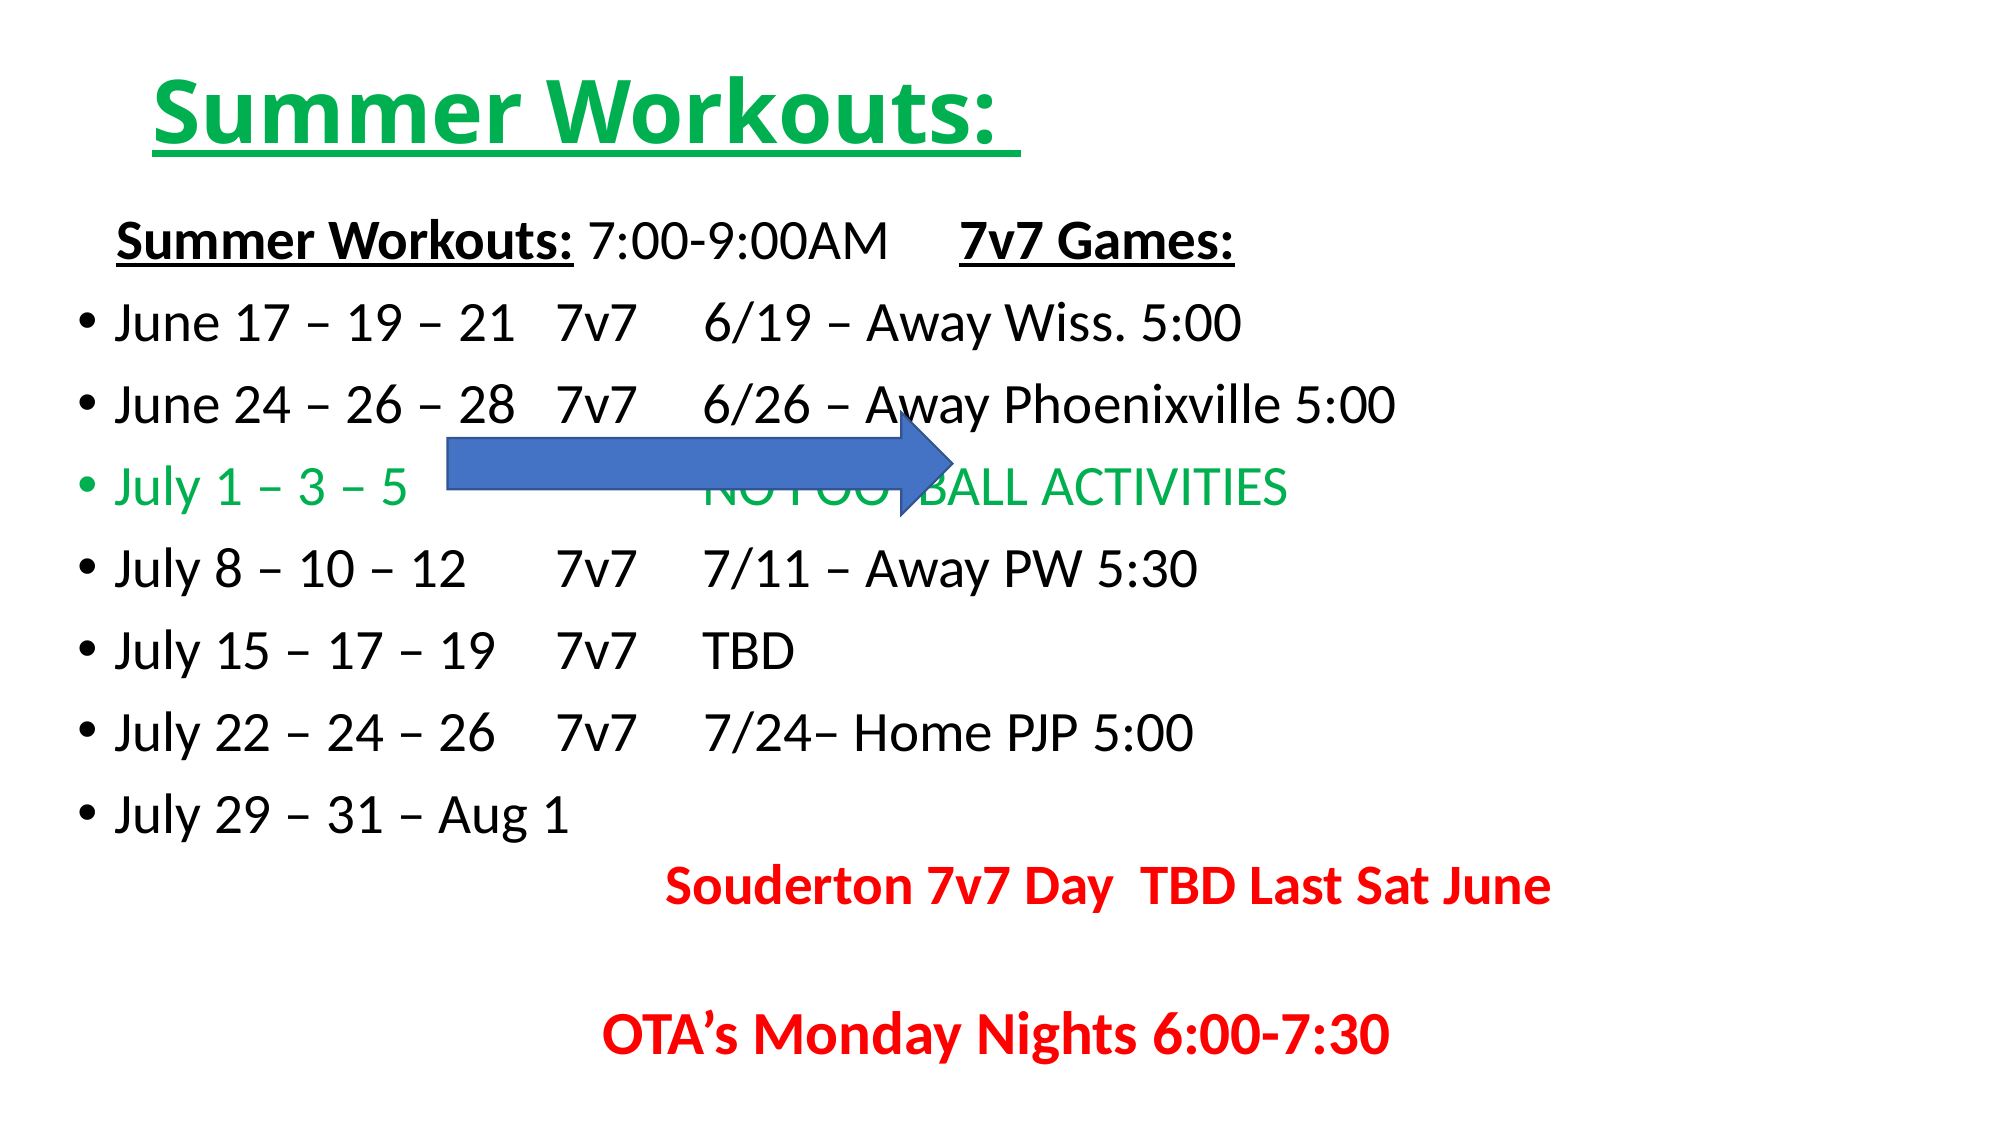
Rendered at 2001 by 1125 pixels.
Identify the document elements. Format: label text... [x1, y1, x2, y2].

title Summer Workouts: [137, 59, 1863, 170]
list Summer Workouts: 7:00-9:00AM 7v7 Games: June 17 – 19 – 21 7v7 6/19 – Away Wiss. 5:00 June 24 – 26 – 28 7v7 6/26 – Away Phoenixville 5:00 July 1 – 3 – 5 NO FOOTBALL ACTIVITIES July 8 – 10 – 12 7v7 7/11 – Away PW 5:30 July 15 – 17 – 19 7v7 TBD July 22 – 24 – 26 7v7 7/24– Home PJP 5:00 July 29 – 31 – Aug 1 Souderton 7v7 Day TBD Last Sat June OTA’s Monday Nights 6:00-7:30 [62, 202, 1945, 1083]
text_box [446, 409, 954, 518]
